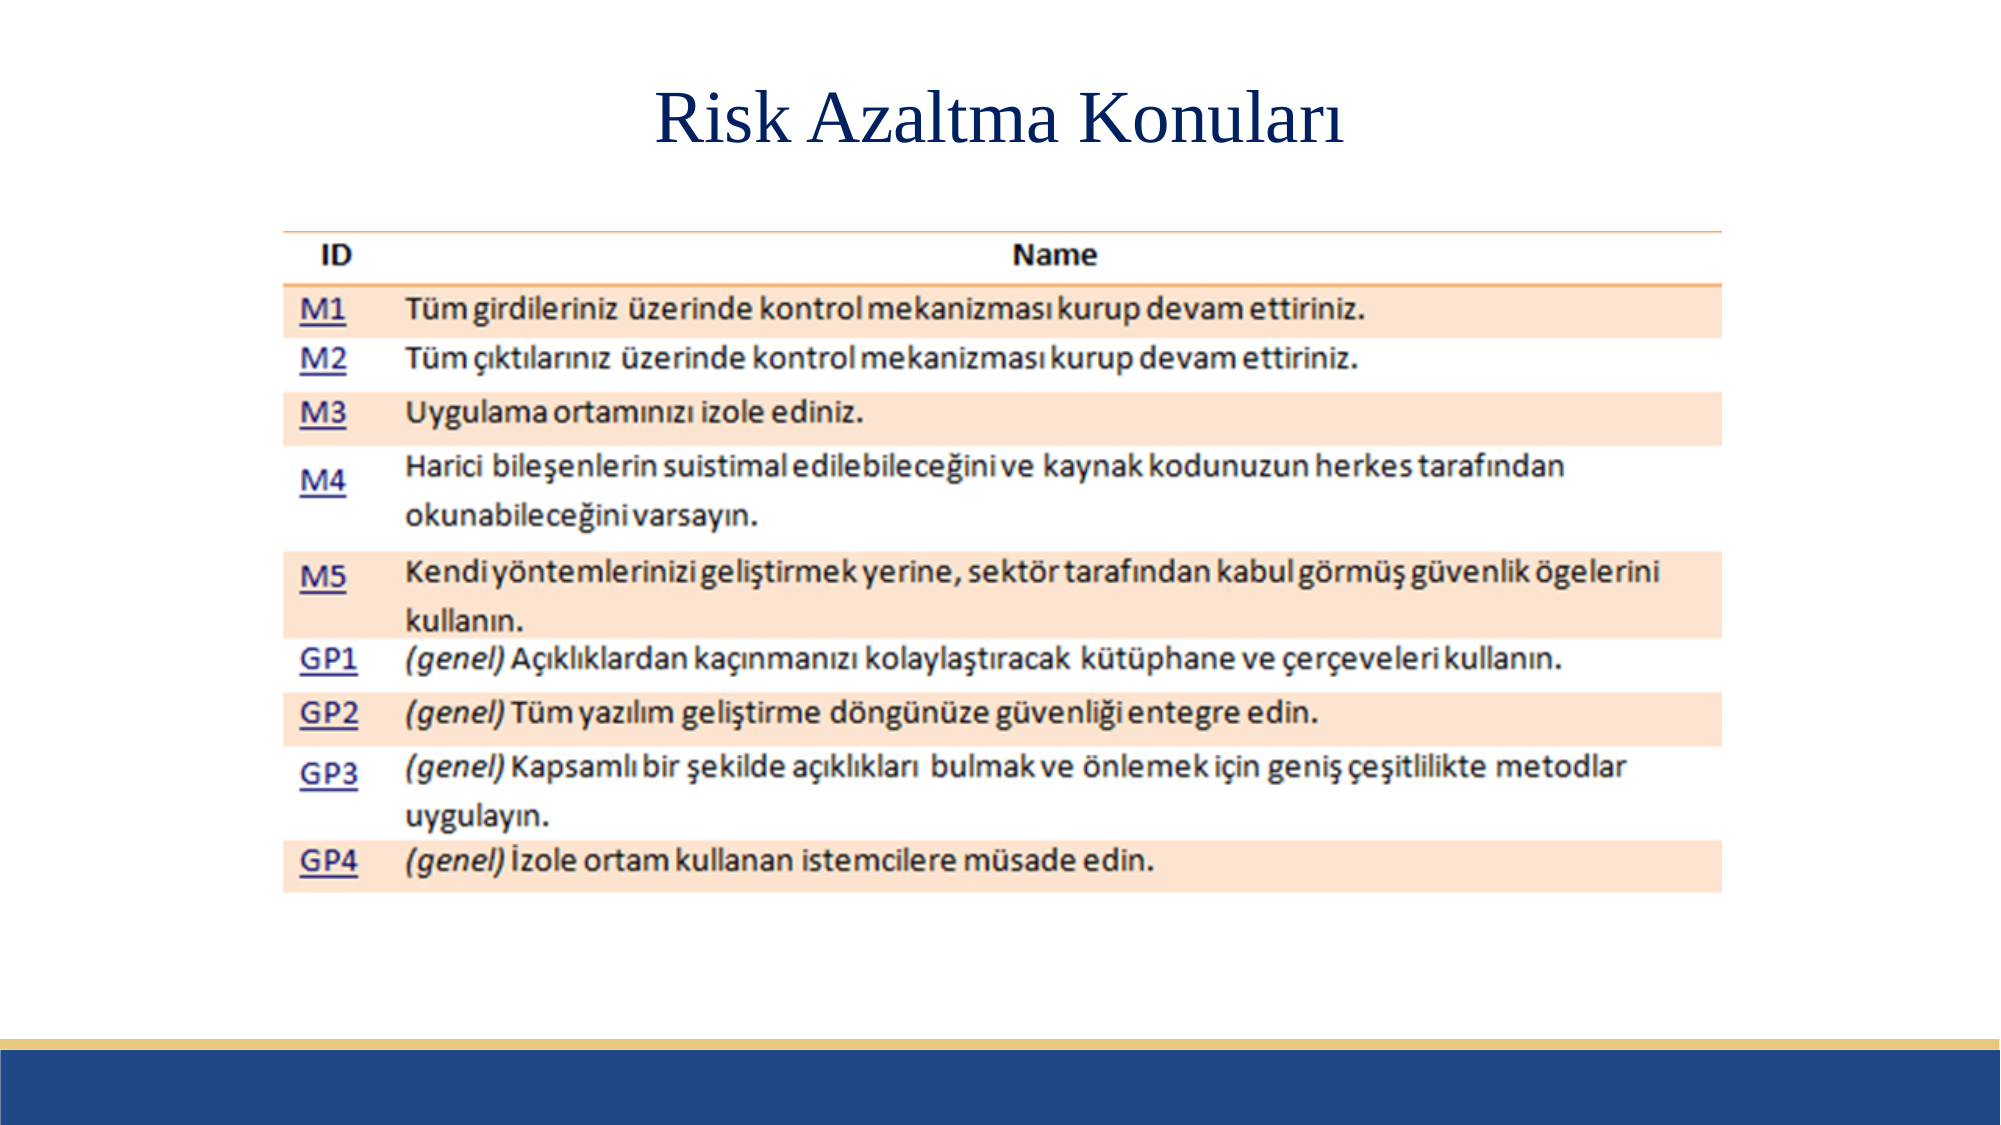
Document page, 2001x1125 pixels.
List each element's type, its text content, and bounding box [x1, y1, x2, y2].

text_box Risk Azaltma Konuları [324, 19, 1675, 207]
picture [277, 231, 1723, 894]
